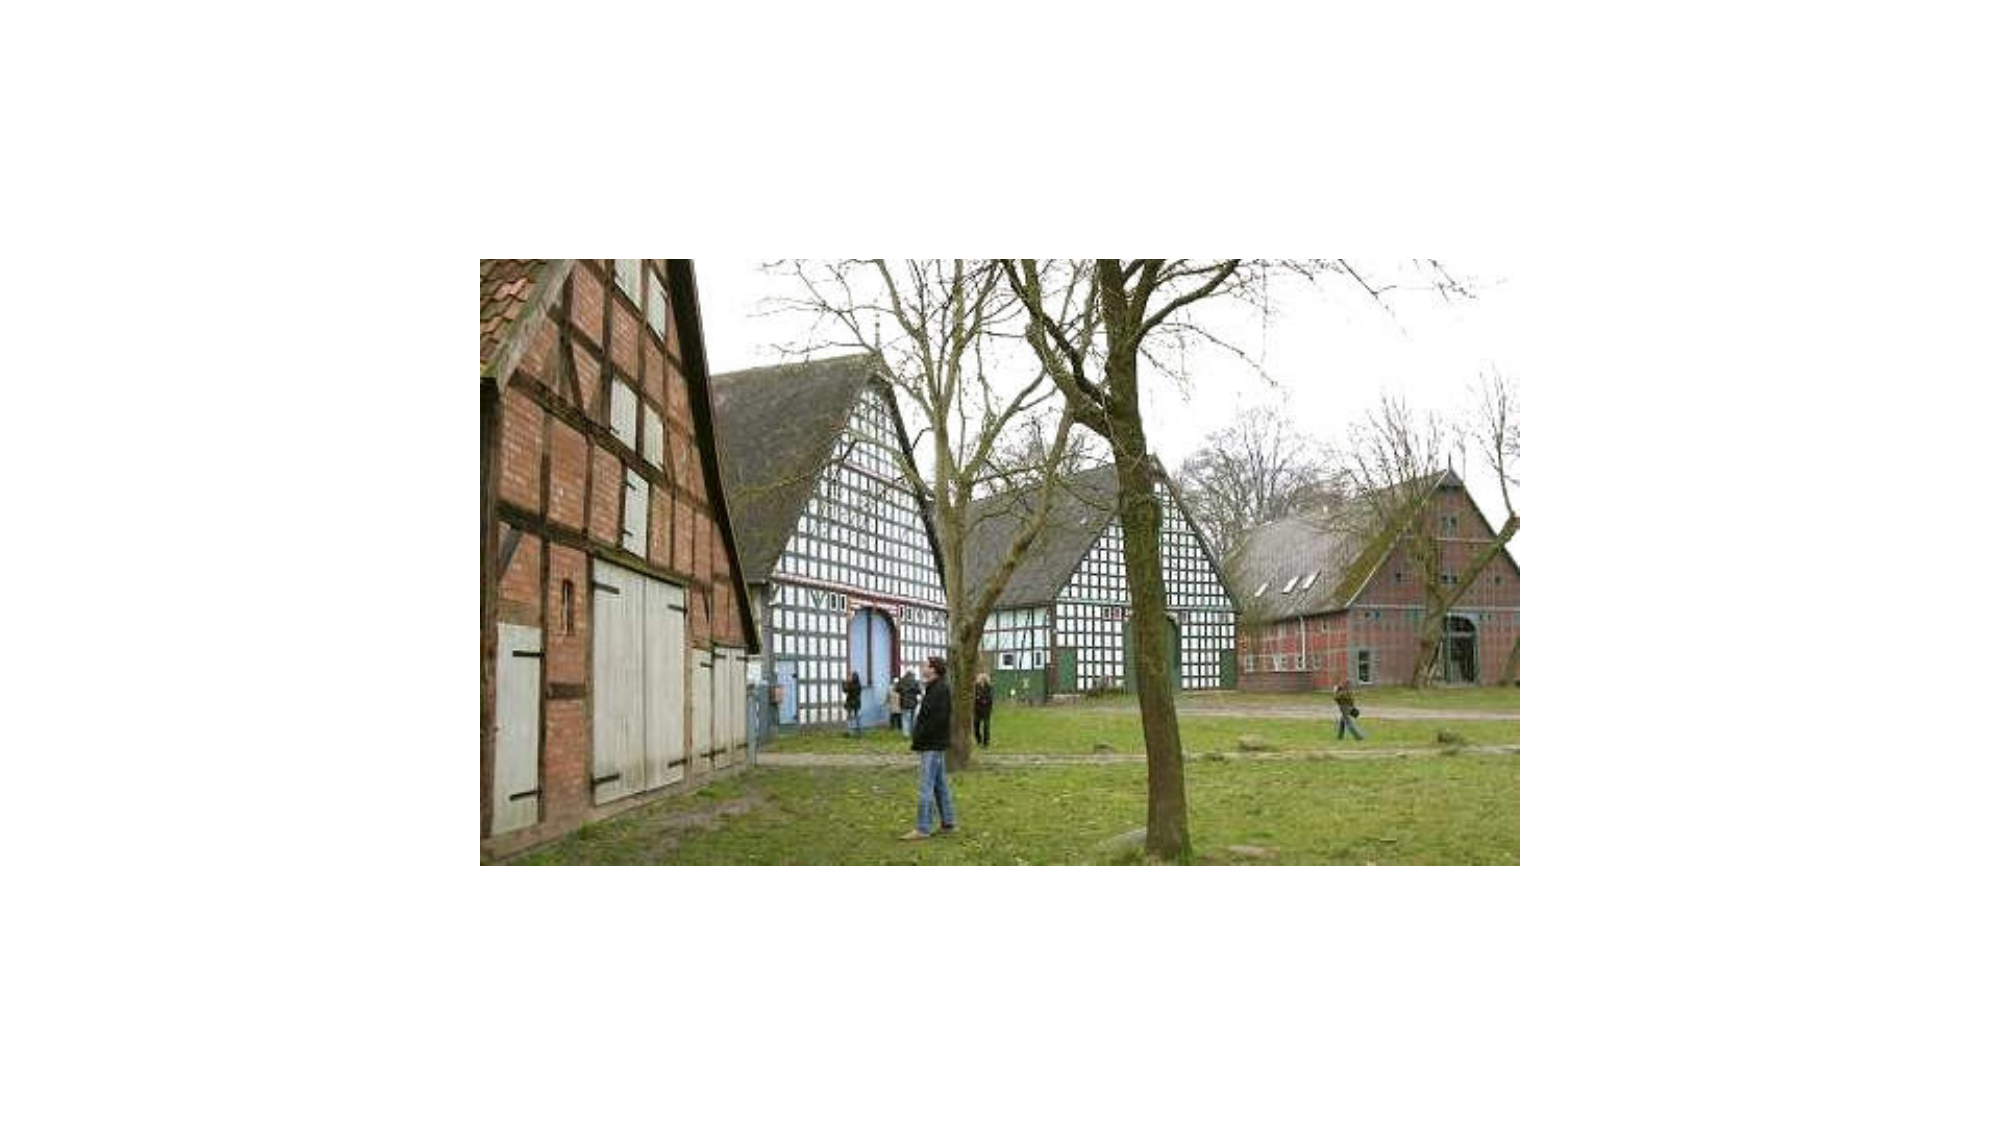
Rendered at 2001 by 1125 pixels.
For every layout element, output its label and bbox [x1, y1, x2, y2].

picture [480, 259, 1520, 866]
